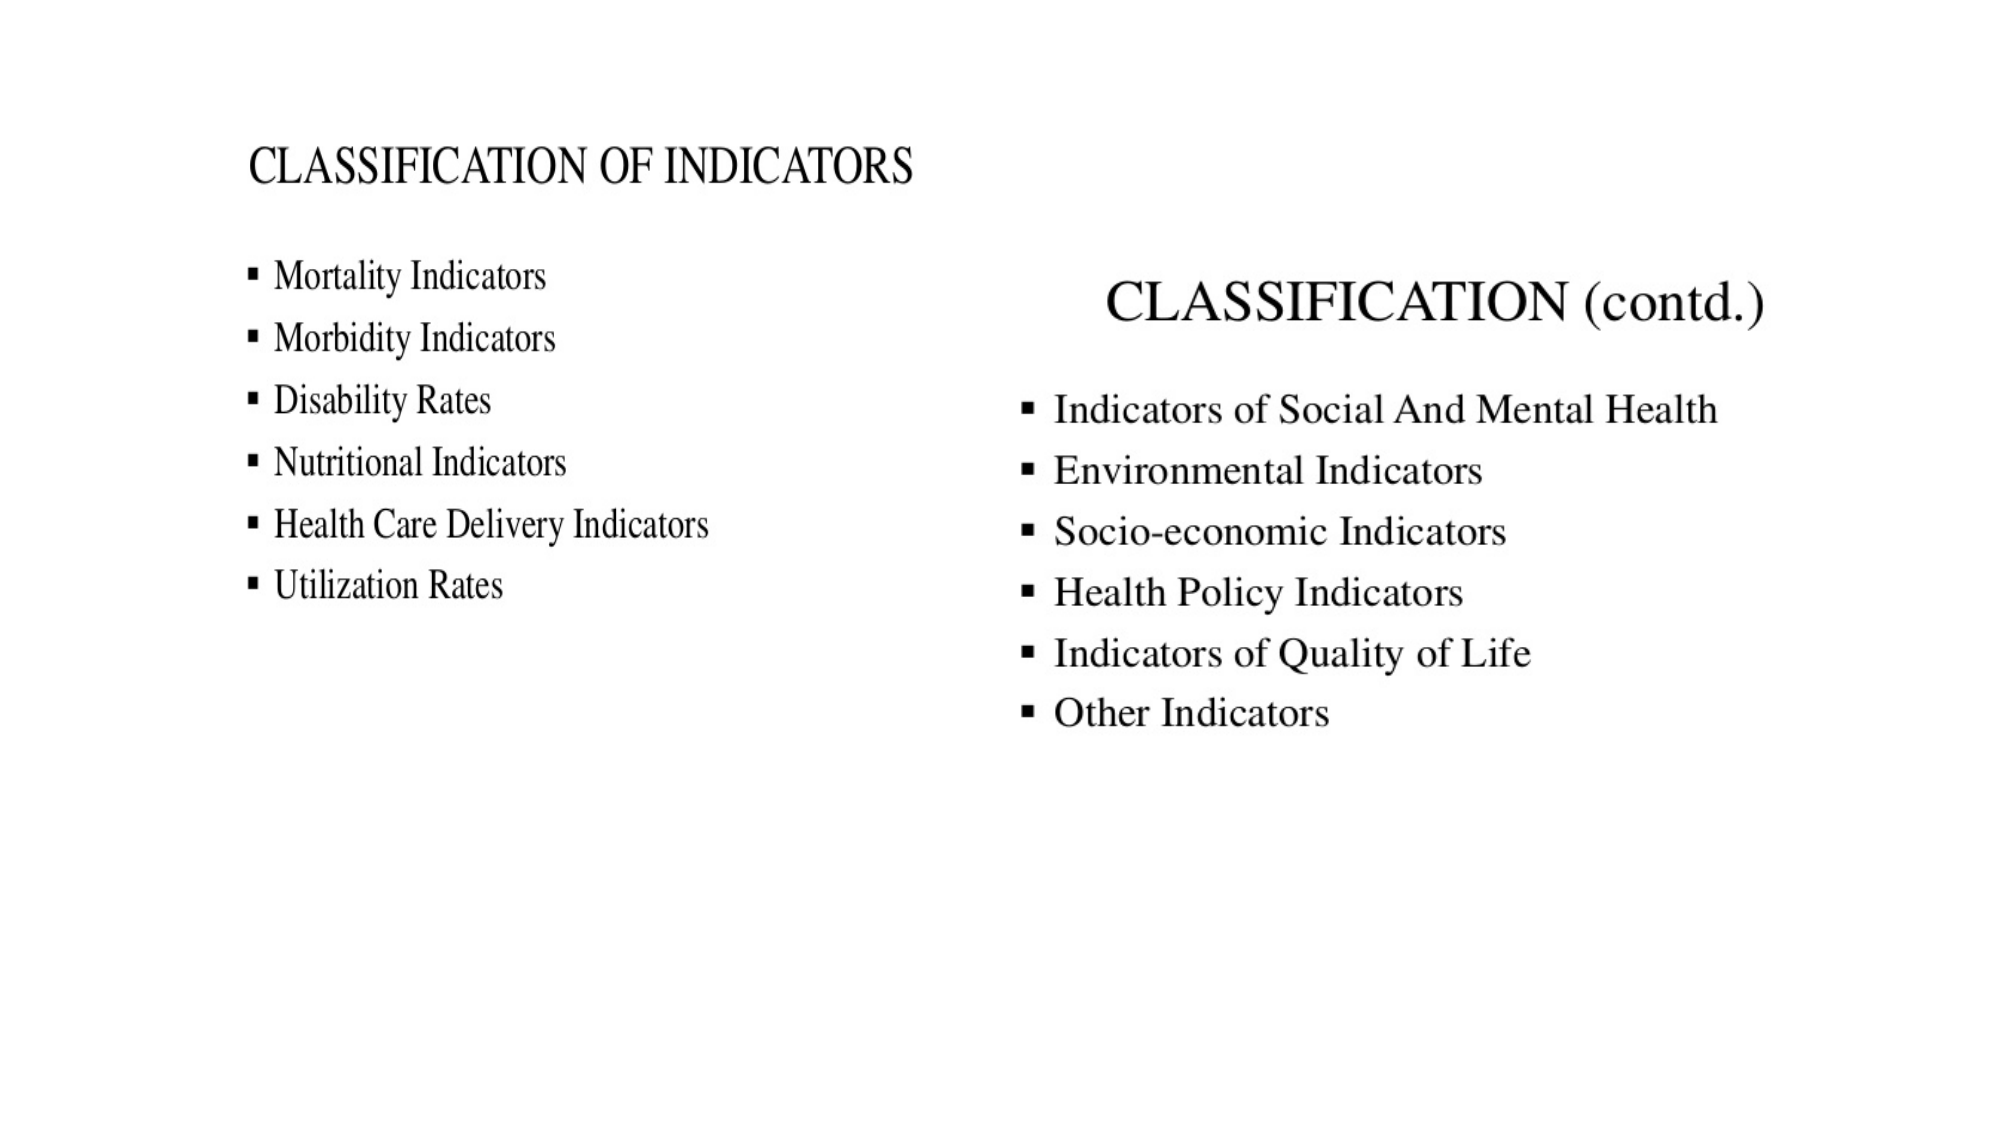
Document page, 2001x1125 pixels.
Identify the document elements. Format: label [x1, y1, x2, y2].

picture [199, 74, 1910, 924]
